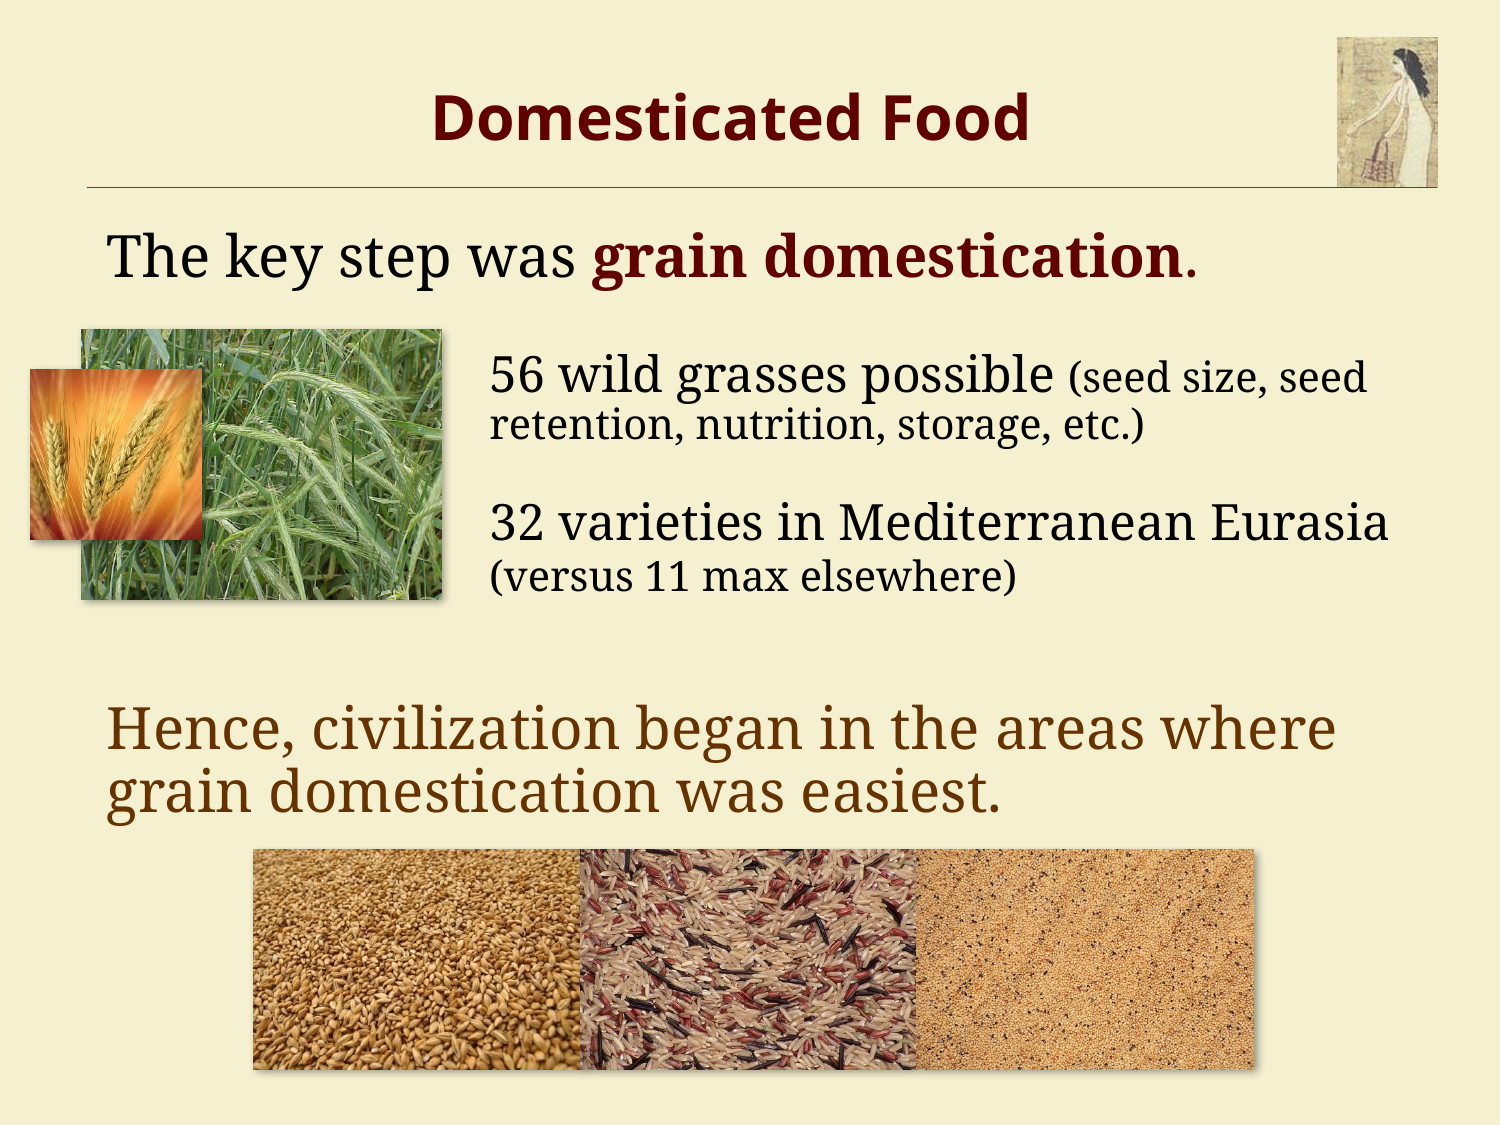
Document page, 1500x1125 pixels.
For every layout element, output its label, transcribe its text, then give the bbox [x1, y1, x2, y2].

picture [253, 849, 1254, 1070]
text_box 56 wild grasses possible (seed size, seed retention, nutrition, storage, etc.) [474, 342, 1500, 507]
text_box Hence, civilization began in the areas where grain domestication was easiest. [92, 691, 1404, 833]
text_box The key step was grain domestication. [92, 219, 1383, 298]
text_box 32 varieties in Mediterranean Eurasia (versus 11 max elsewhere) [474, 482, 1473, 653]
text_box Domesticated Food [99, 70, 1332, 186]
picture [30, 329, 442, 601]
picture [1337, 37, 1438, 187]
